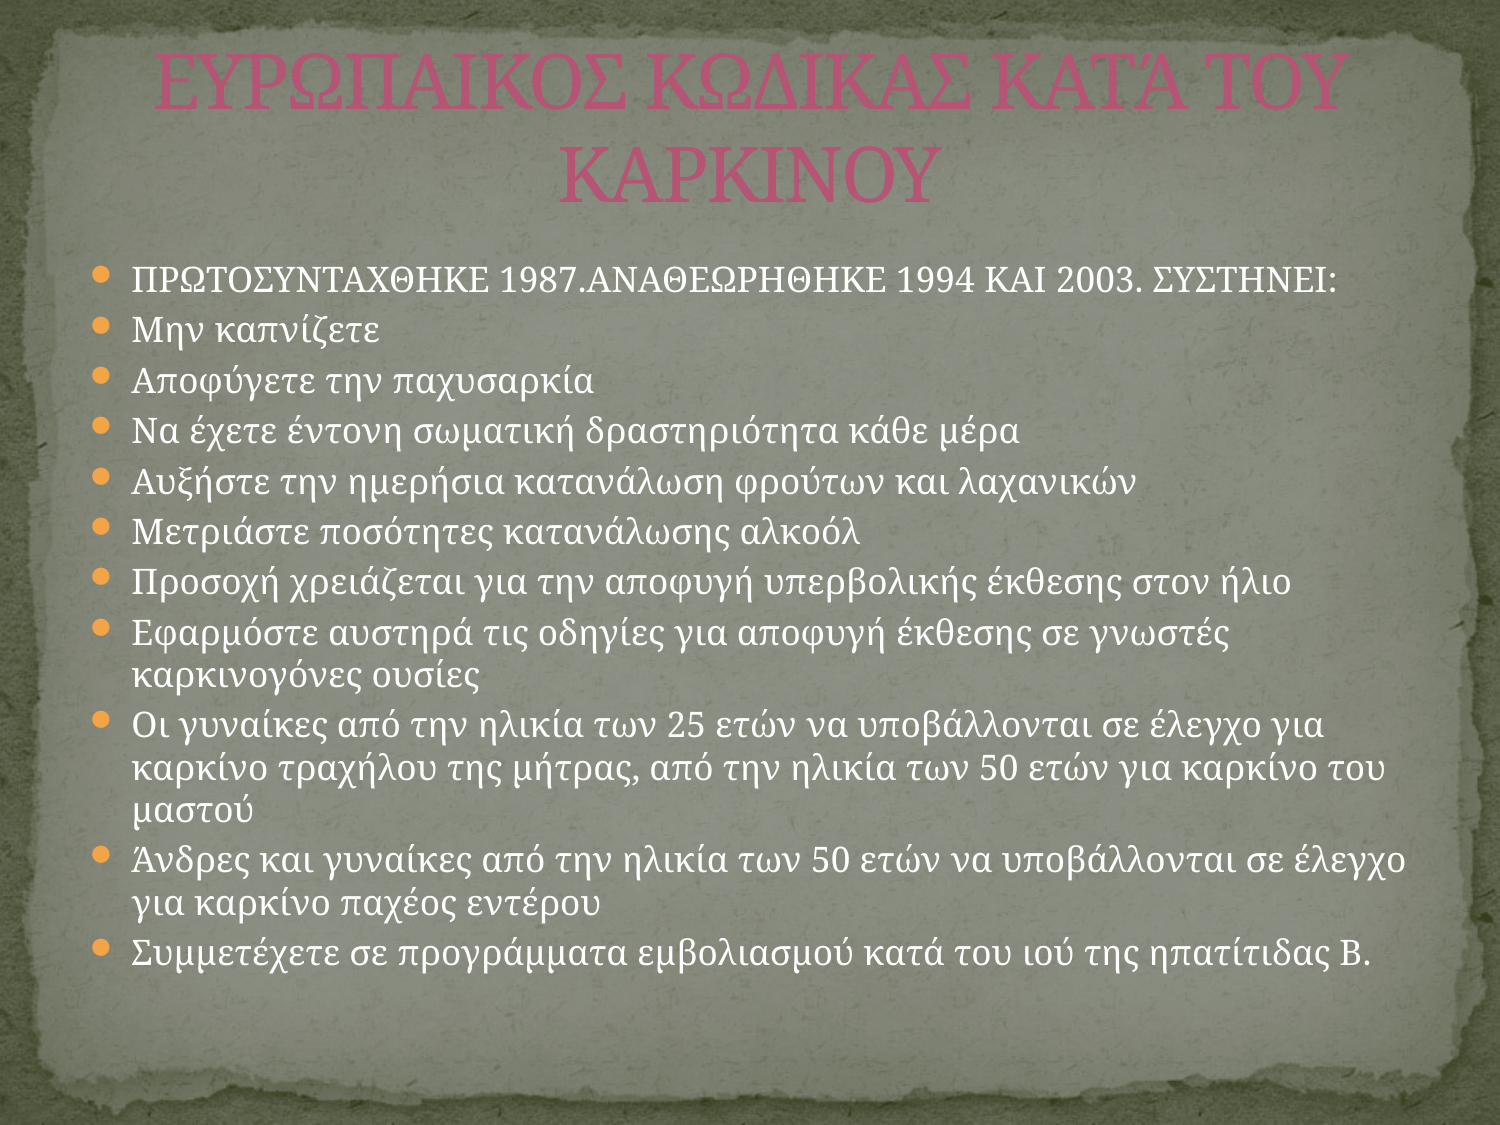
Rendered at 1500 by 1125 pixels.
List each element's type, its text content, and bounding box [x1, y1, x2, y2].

list ΠΡΩΤΟΣΥΝΤΑΧΘΗΚΕ 1987.ΑΝΑΘΕΩΡΗΘΗΚΕ 1994 ΚΑΙ 2003. ΣΥΣΤΗΝΕΙ: Μην καπνίζετε Αποφύγετε την παχυσαρκία Να έχετε έντονη σωματική δραστηριότητα κάθε μέρα Αυξήστε την ημερήσια κατανάλωση φρούτων και λαχανικών Μετριάστε ποσότητες κατανάλωσης αλκοόλ Προσοχή χρειάζεται για την αποφυγή υπερβολικής έκθεσης στον ήλιο Εφαρμόστε αυστηρά τις οδηγίες για αποφυγή έκθεσης σε γνωστές καρκινογόνες ουσίες Οι γυναίκες από την ηλικία των 25 ετών να υποβάλλονται σε έλεγχο για καρκίνο τραχήλου της μήτρας, από την ηλικία των 50 ετών για καρκίνο του μαστού Άνδρες και γυναίκες από την ηλικία των 50 ετών να υποβάλλονται σε έλεγχο για καρκίνο παχέος εντέρου Συμμετέχετε σε προγράμματα εμβολιασμού κατά του ιού της ηπατίτιδας Β. [75, 249, 1425, 1000]
title ΕΥΡΩΠΑΙΚΟΣ ΚΩΔΙΚΑΣ ΚΑΤΆ ΤΟΥ ΚΑΡΚΙΝΟΥ [74, 24, 1425, 225]
